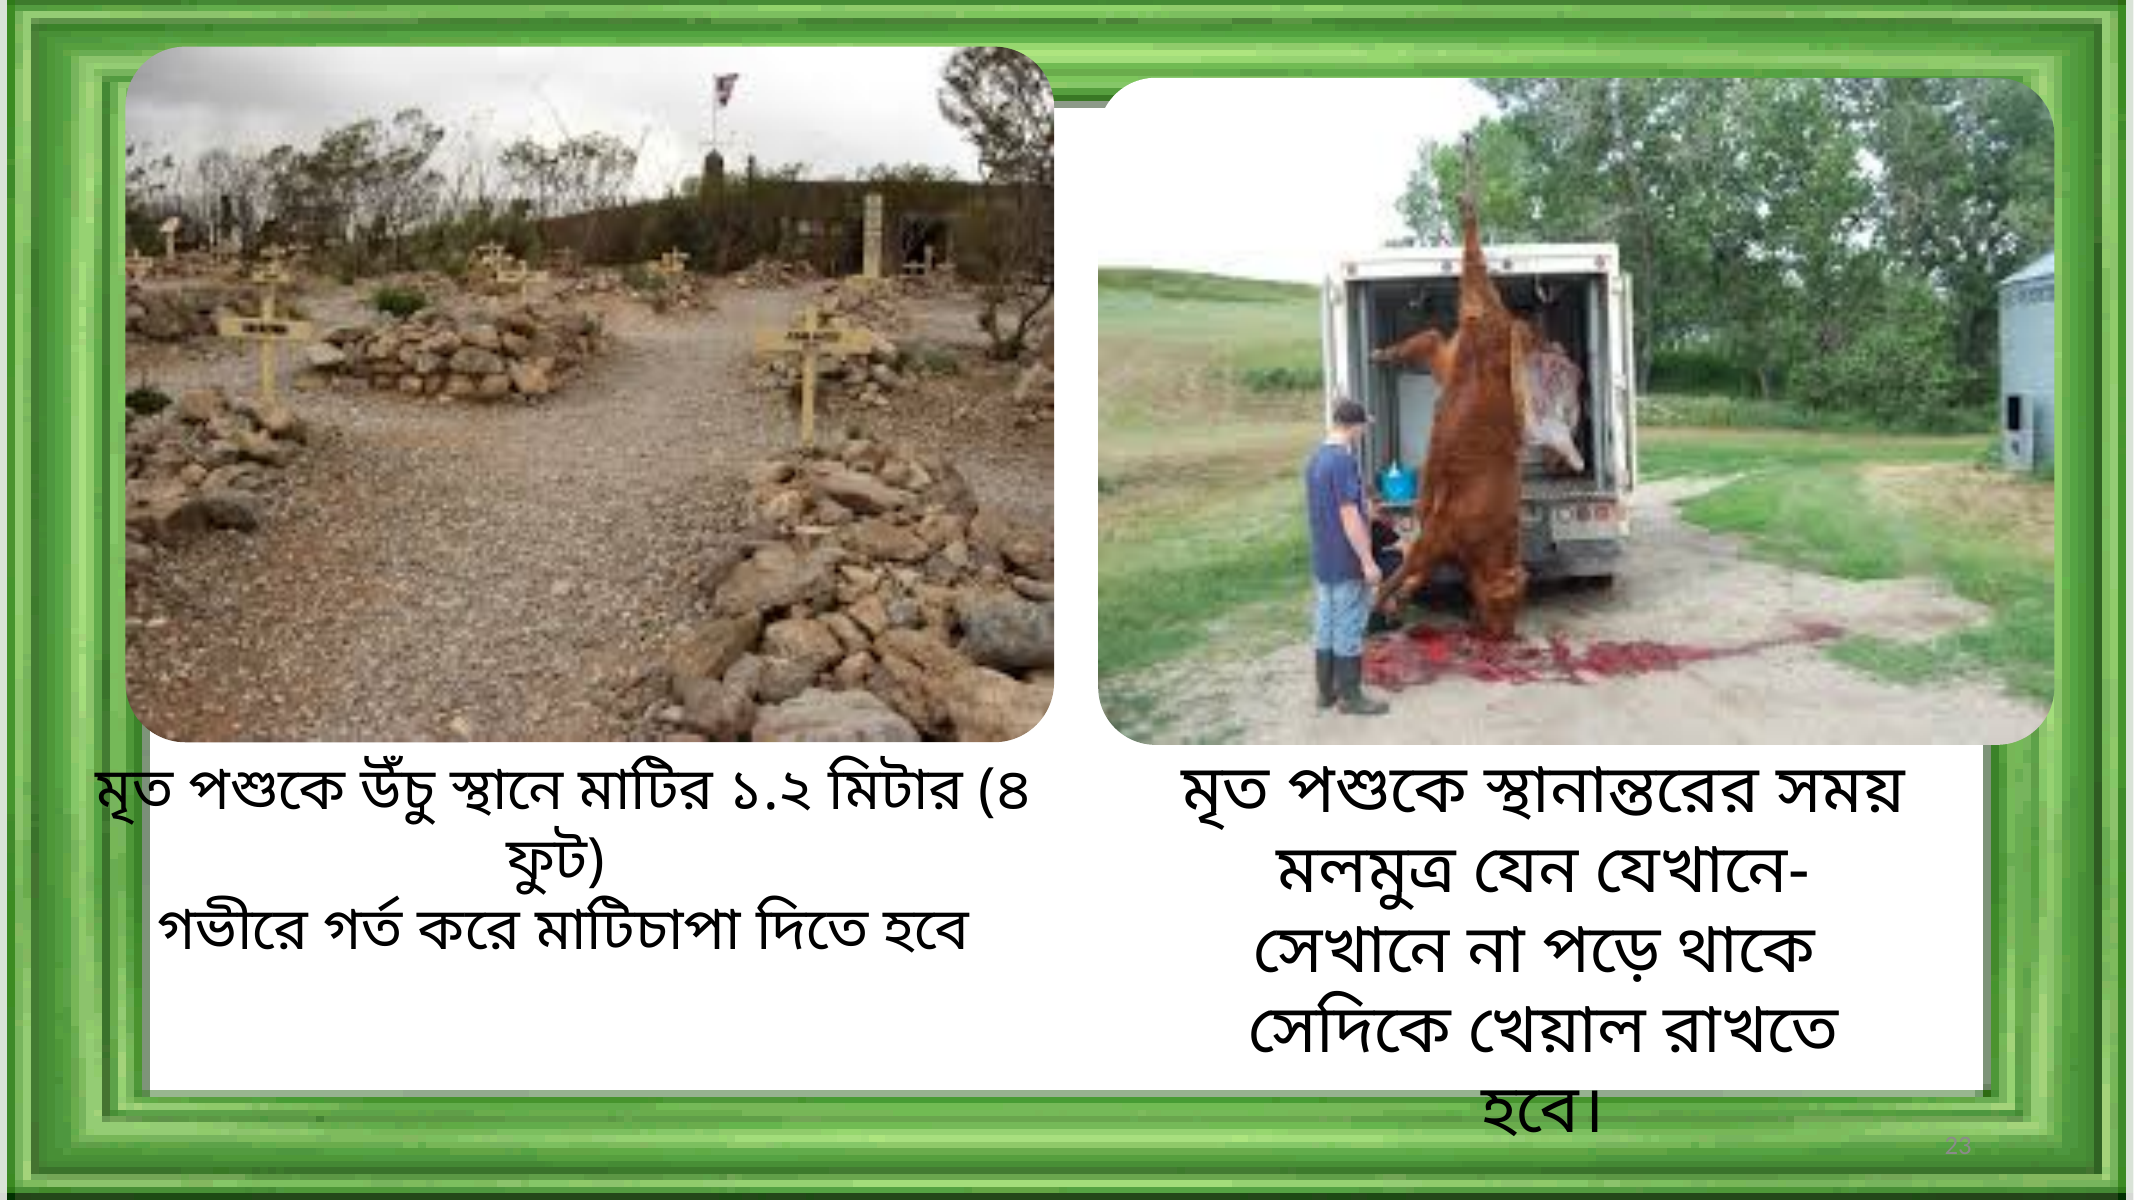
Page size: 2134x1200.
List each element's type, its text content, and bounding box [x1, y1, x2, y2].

slide_number 23 [1506, 1112, 1987, 1177]
picture [0, 0, 2134, 1200]
text_box মৃত পশুকে উঁচু স্থানে মাটির ১.২ মিটার (৪ ফুট) গভীরে গর্ত করে মাটিচাপা দিতে হবে [38, 743, 1089, 969]
text_box মৃত পশুকে স্থানান্তরের সময় মলমুত্র যেন যেখানে-সেখানে না পড়ে থাকে সেদিকে খেয়াল রাখতে হবে। [1164, 745, 1922, 1154]
